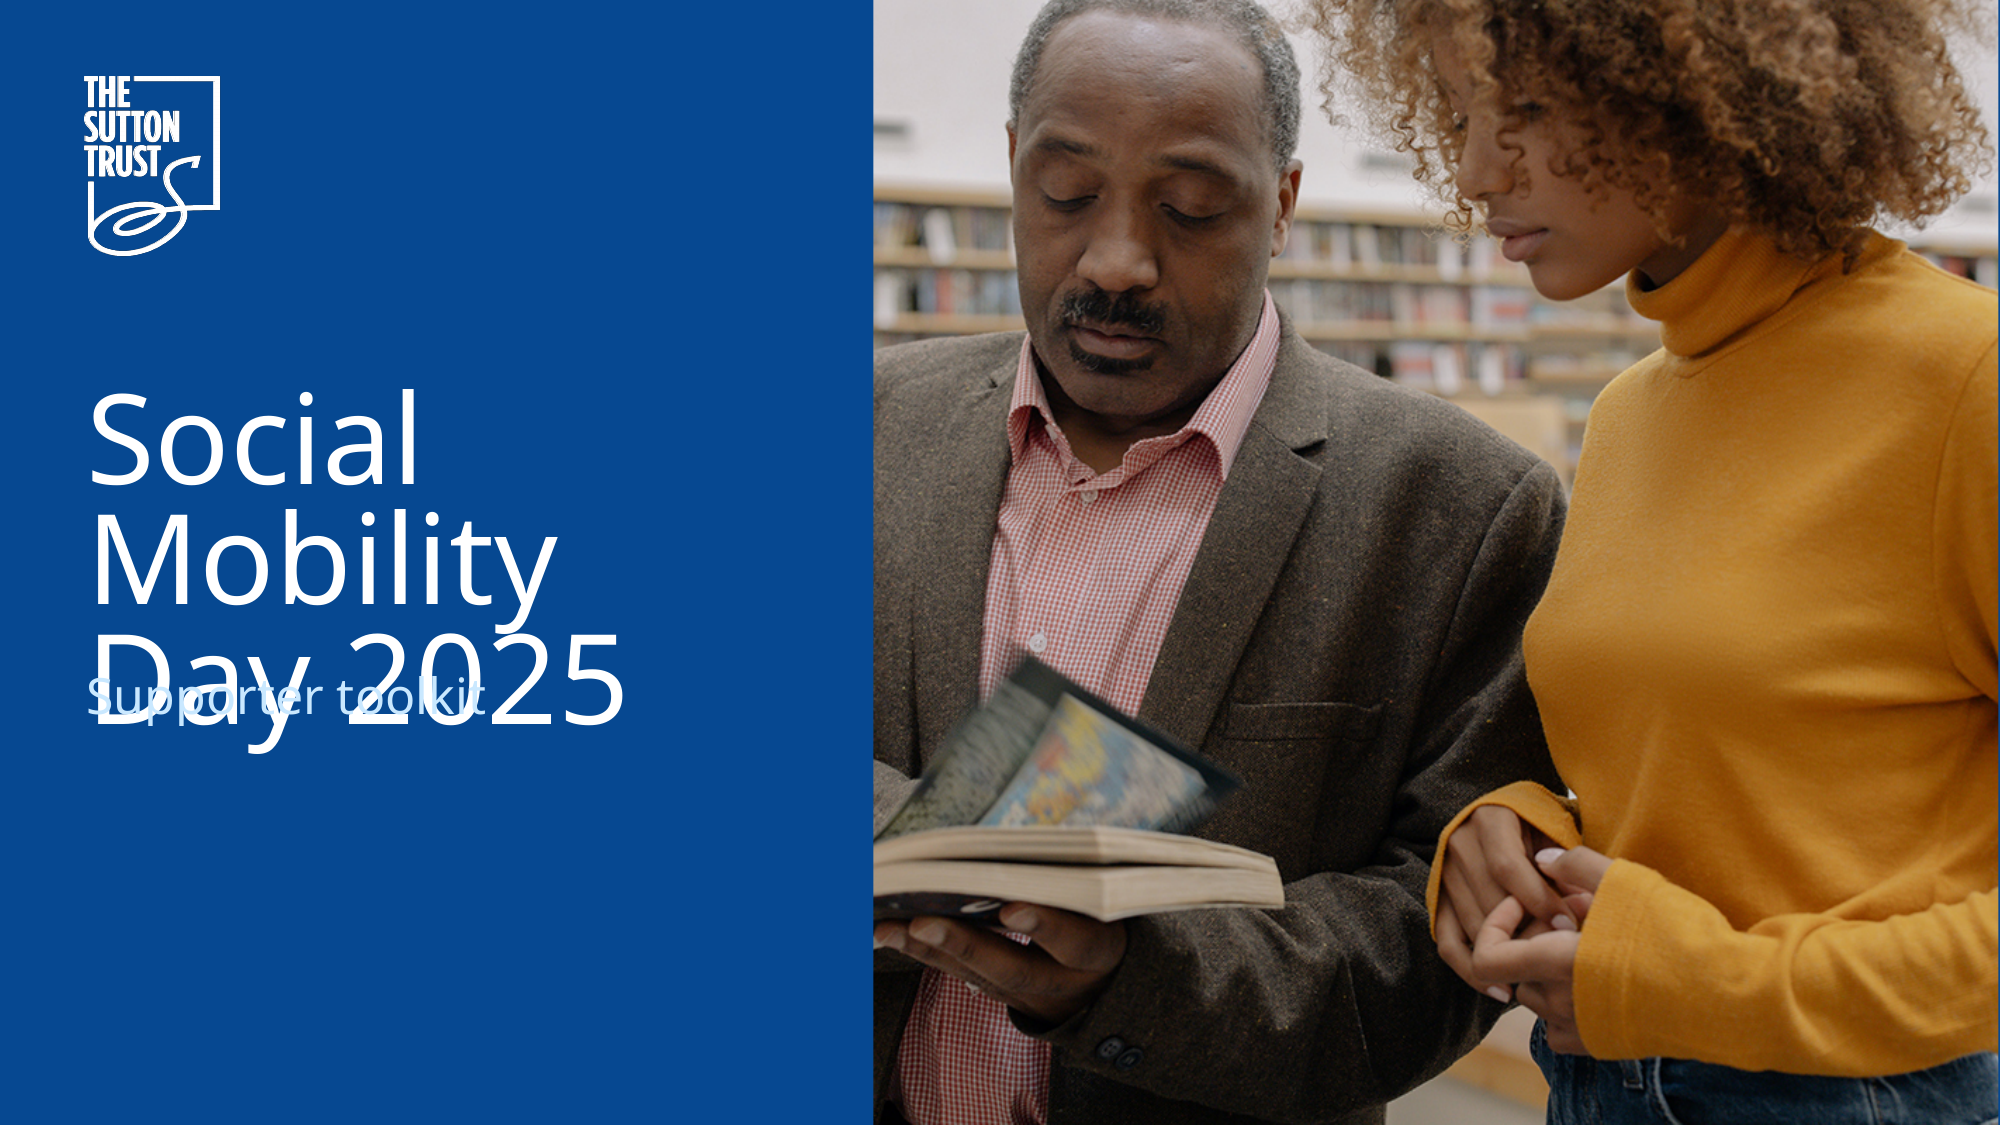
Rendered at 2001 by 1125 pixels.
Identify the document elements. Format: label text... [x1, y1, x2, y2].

picture [52, 45, 252, 287]
subtitle Supporter toolkit [86, 618, 873, 725]
picture [873, 0, 1999, 1125]
title Social Mobility Day 2025 [86, 388, 809, 550]
